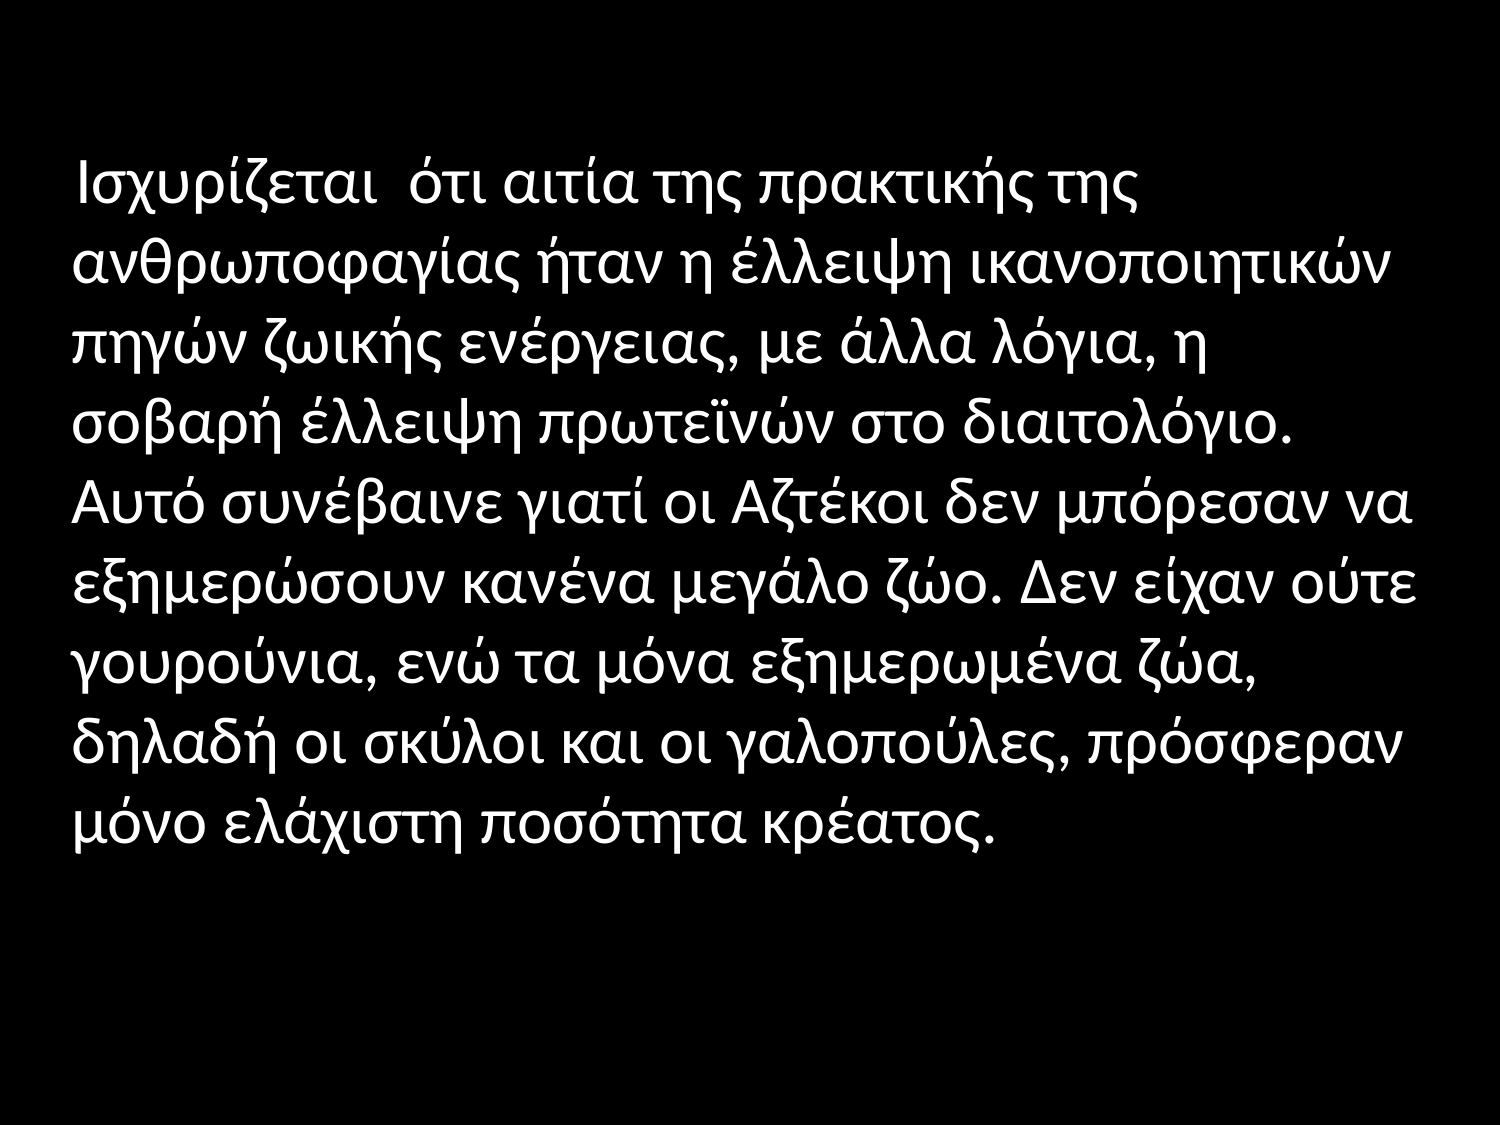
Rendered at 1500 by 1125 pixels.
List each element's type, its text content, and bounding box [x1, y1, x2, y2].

list Ισχυρίζεται ότι αιτία της πρακτικής της ανθρωποφαγίας ήταν η έλλειψη ικανοποιητικών πηγών ζωικής ενέργειας, με άλλα λόγια, η σοβαρή έλλειψη πρωτεϊνών στο διαιτολόγιο. Αυτό συνέβαινε γιατί οι Αζτέκοι δεν μπόρεσαν να εξημερώσουν κανένα μεγάλο ζώο. Δεν είχαν ούτε γουρούνια, ενώ τα μόνα εξημερωμένα ζώα, δηλαδή οι σκύλοι και οι γαλοπούλες, πρόσφεραν μόνο ελάχιστη ποσότητα κρέατος. [0, 128, 1454, 1125]
